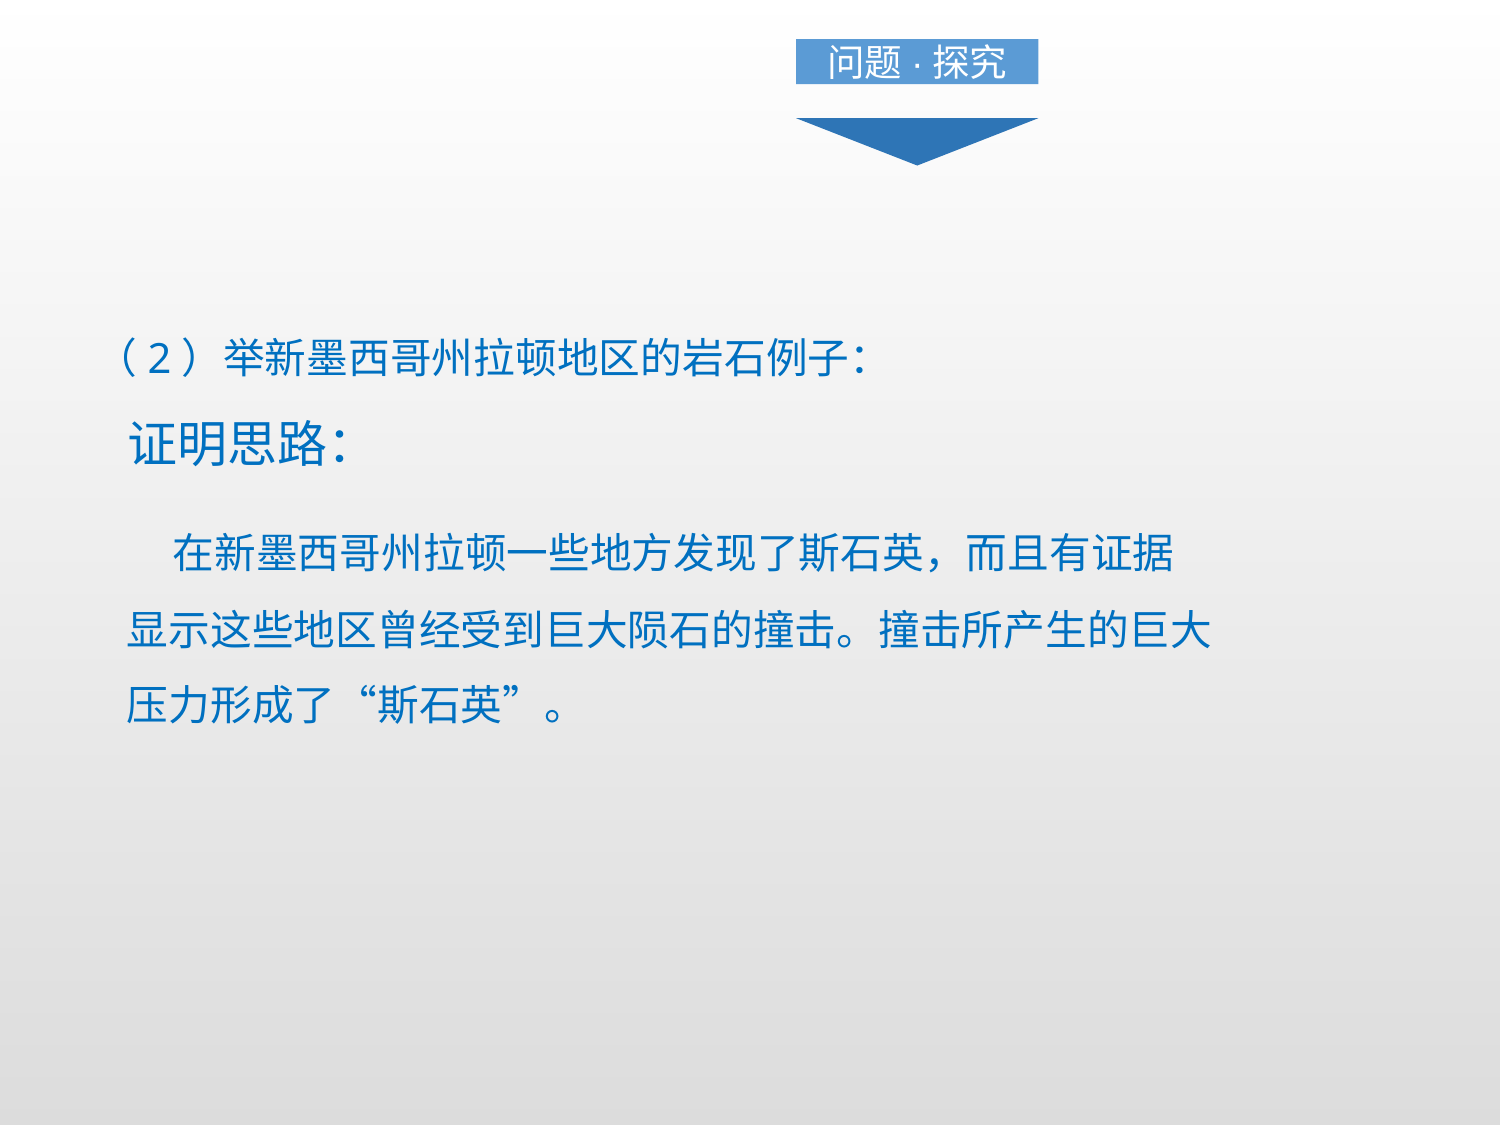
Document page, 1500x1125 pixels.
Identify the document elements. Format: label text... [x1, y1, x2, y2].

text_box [796, 38, 1039, 166]
text_box 在新墨西哥州拉顿一些地方发现了斯石英，而且有证据显示这些地区曾经受到巨大陨石的撞击。撞击所产生的巨大压力形成了“斯石英”。 [112, 480, 1231, 736]
text_box （2）举新墨西哥州拉顿地区的岩石例子： [80, 324, 1308, 390]
text_box 证明思路： [112, 405, 613, 480]
